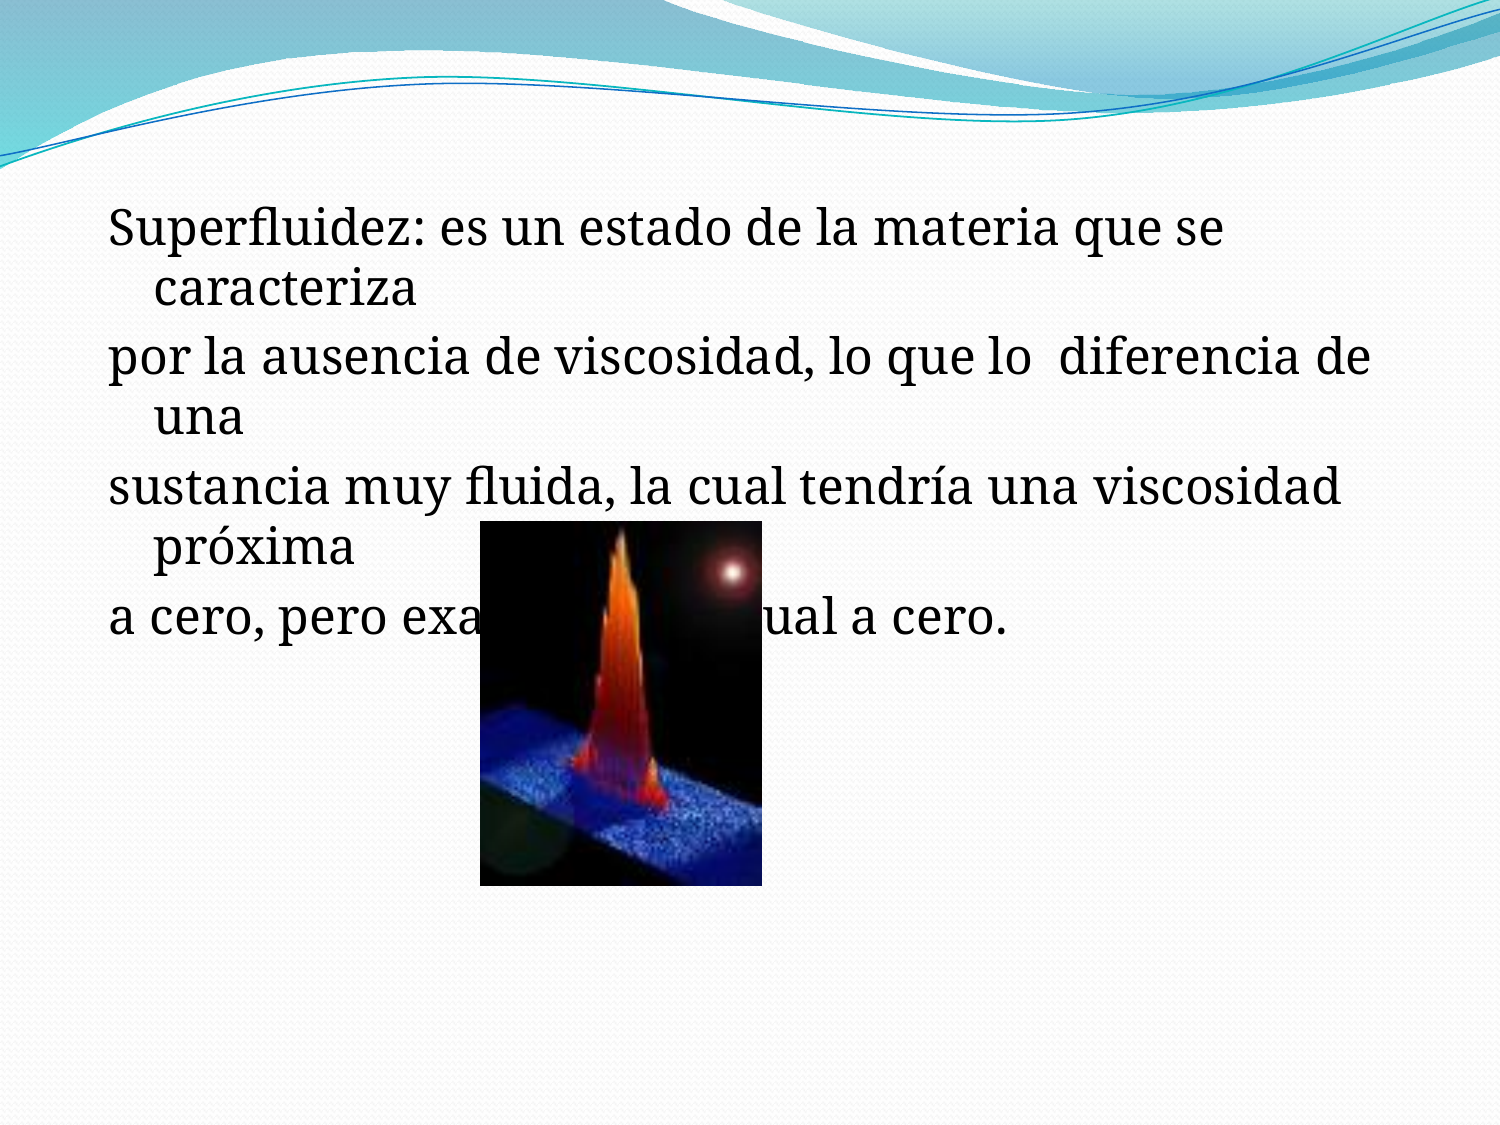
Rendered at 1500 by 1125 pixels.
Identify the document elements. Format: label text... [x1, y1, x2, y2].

list Superfluidez: es un estado de la materia que se caracteriza por la ausencia de viscosidad, lo que lo diferencia de una sustancia muy fluida, la cual tendría una viscosidad próxima a cero, pero exactamente igual a cero. [93, 187, 1425, 1038]
picture [480, 521, 762, 886]
